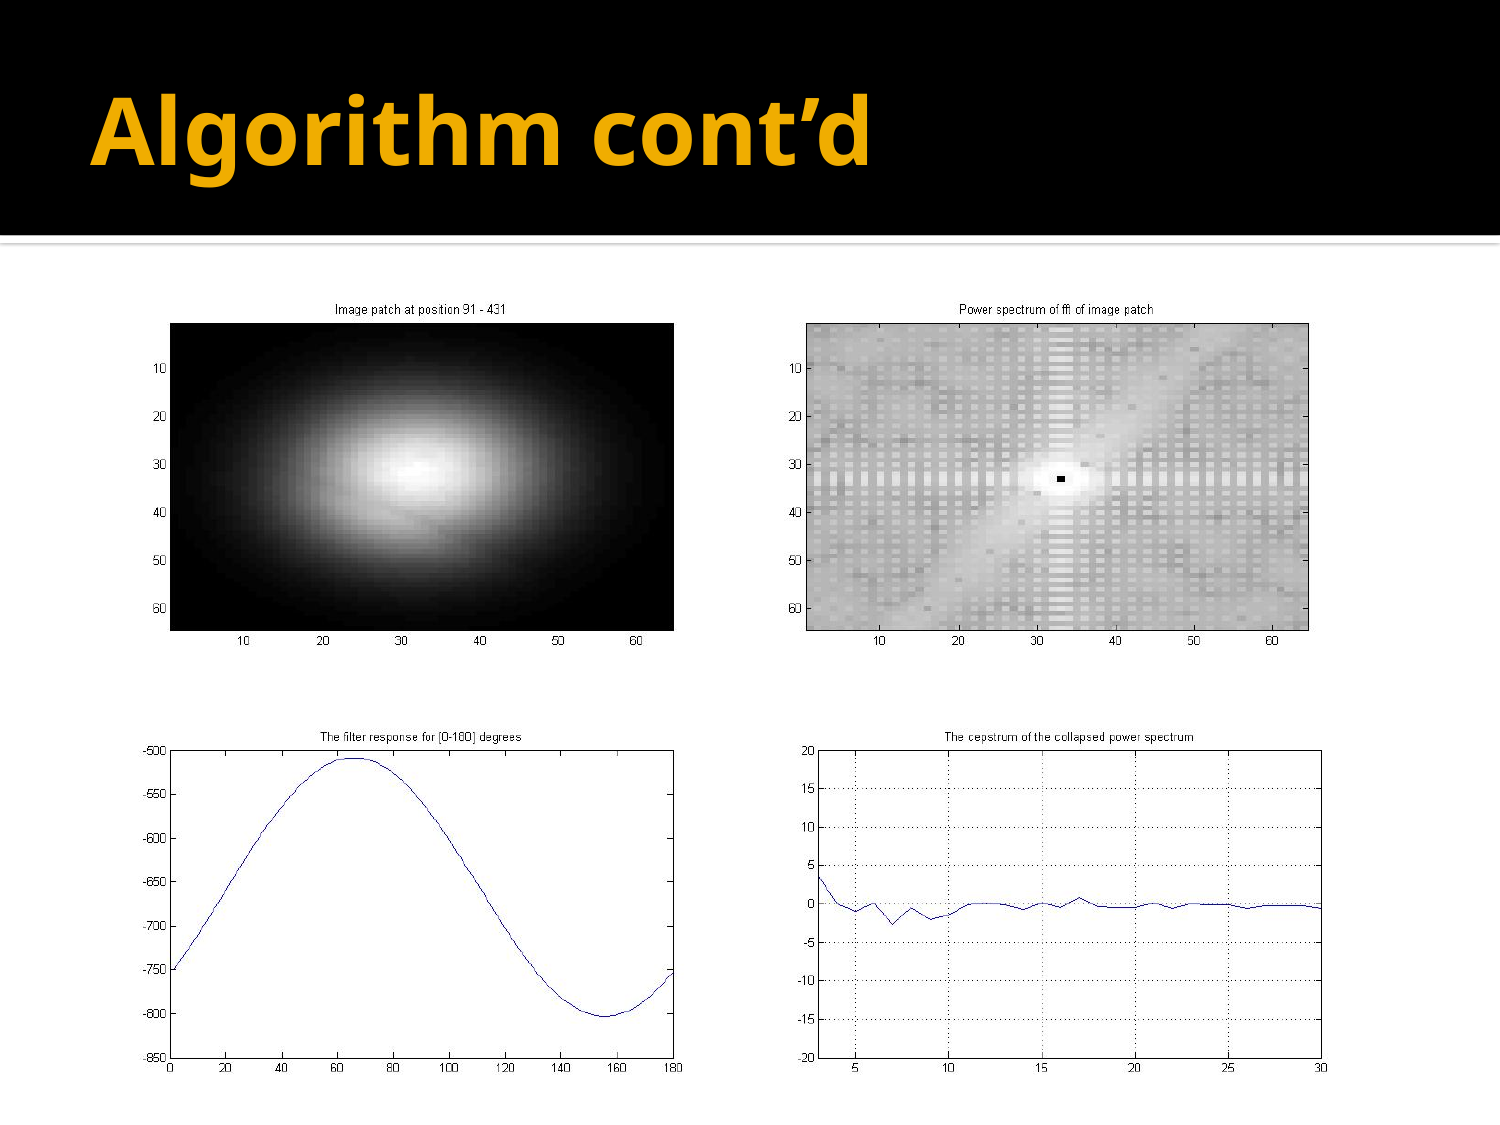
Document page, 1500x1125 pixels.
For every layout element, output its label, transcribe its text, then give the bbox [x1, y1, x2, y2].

picture [137, 717, 688, 1081]
picture [787, 717, 1338, 1081]
picture [149, 292, 688, 656]
picture [774, 292, 1325, 656]
title Algorithm cont’d [75, 25, 1425, 231]
